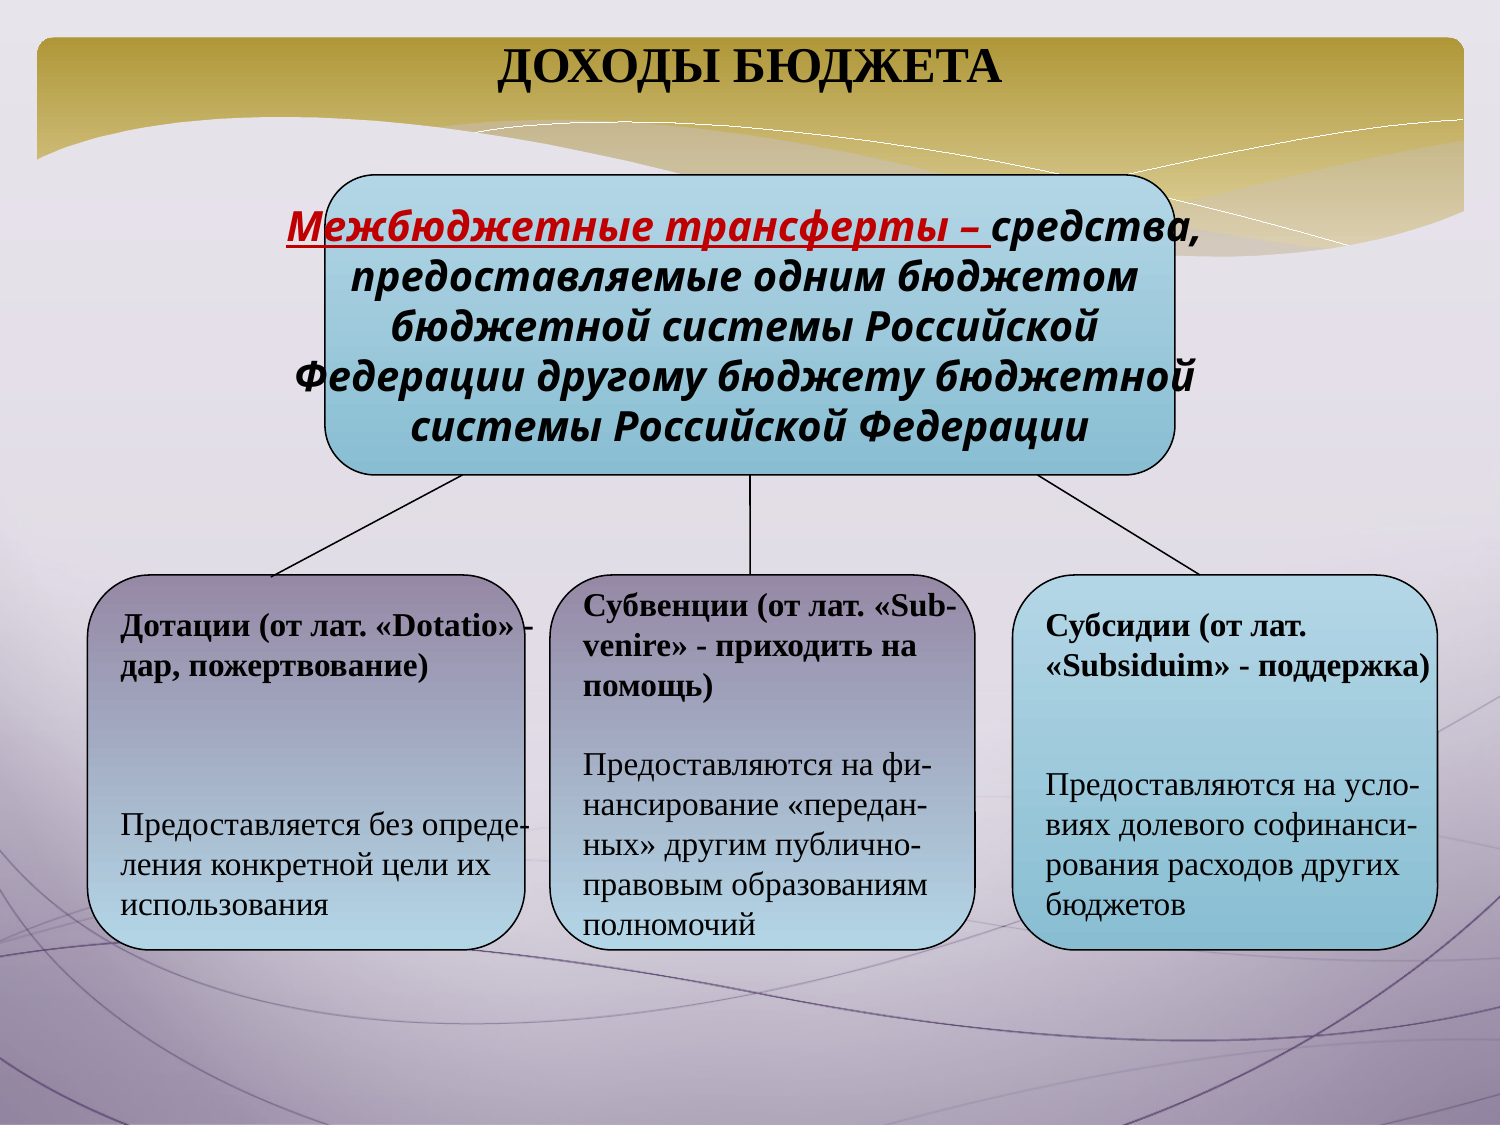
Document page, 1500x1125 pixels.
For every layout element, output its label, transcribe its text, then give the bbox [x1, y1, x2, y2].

text_box ДОХОДЫ БЮДЖЕТА [37, 24, 1463, 100]
text_box Дотации (от лат. «Dotatio» - дар, пожертвование) Предоставляется без опреде- ления конкретной цели их использования [86, 574, 526, 951]
text_box Субвенции (от лат. «Sub- venire» - приходить на помощь) Предоставляются на фи- нансирование «передан- ных» другим публично- правовым образованиям полномочий [549, 574, 976, 951]
text_box Межбюджетные трансферты – средства, предоставляемые одним бюджетом бюджетной системы Российской Федерации другому бюджету бюджетной системы Российской Федерации [324, 174, 1176, 476]
text_box Субсидии (от лат. «Subsiduim» - поддержка) Предоставляются на усло- виях долевого софинанси- рования расходов других бюджетов [1011, 574, 1439, 951]
